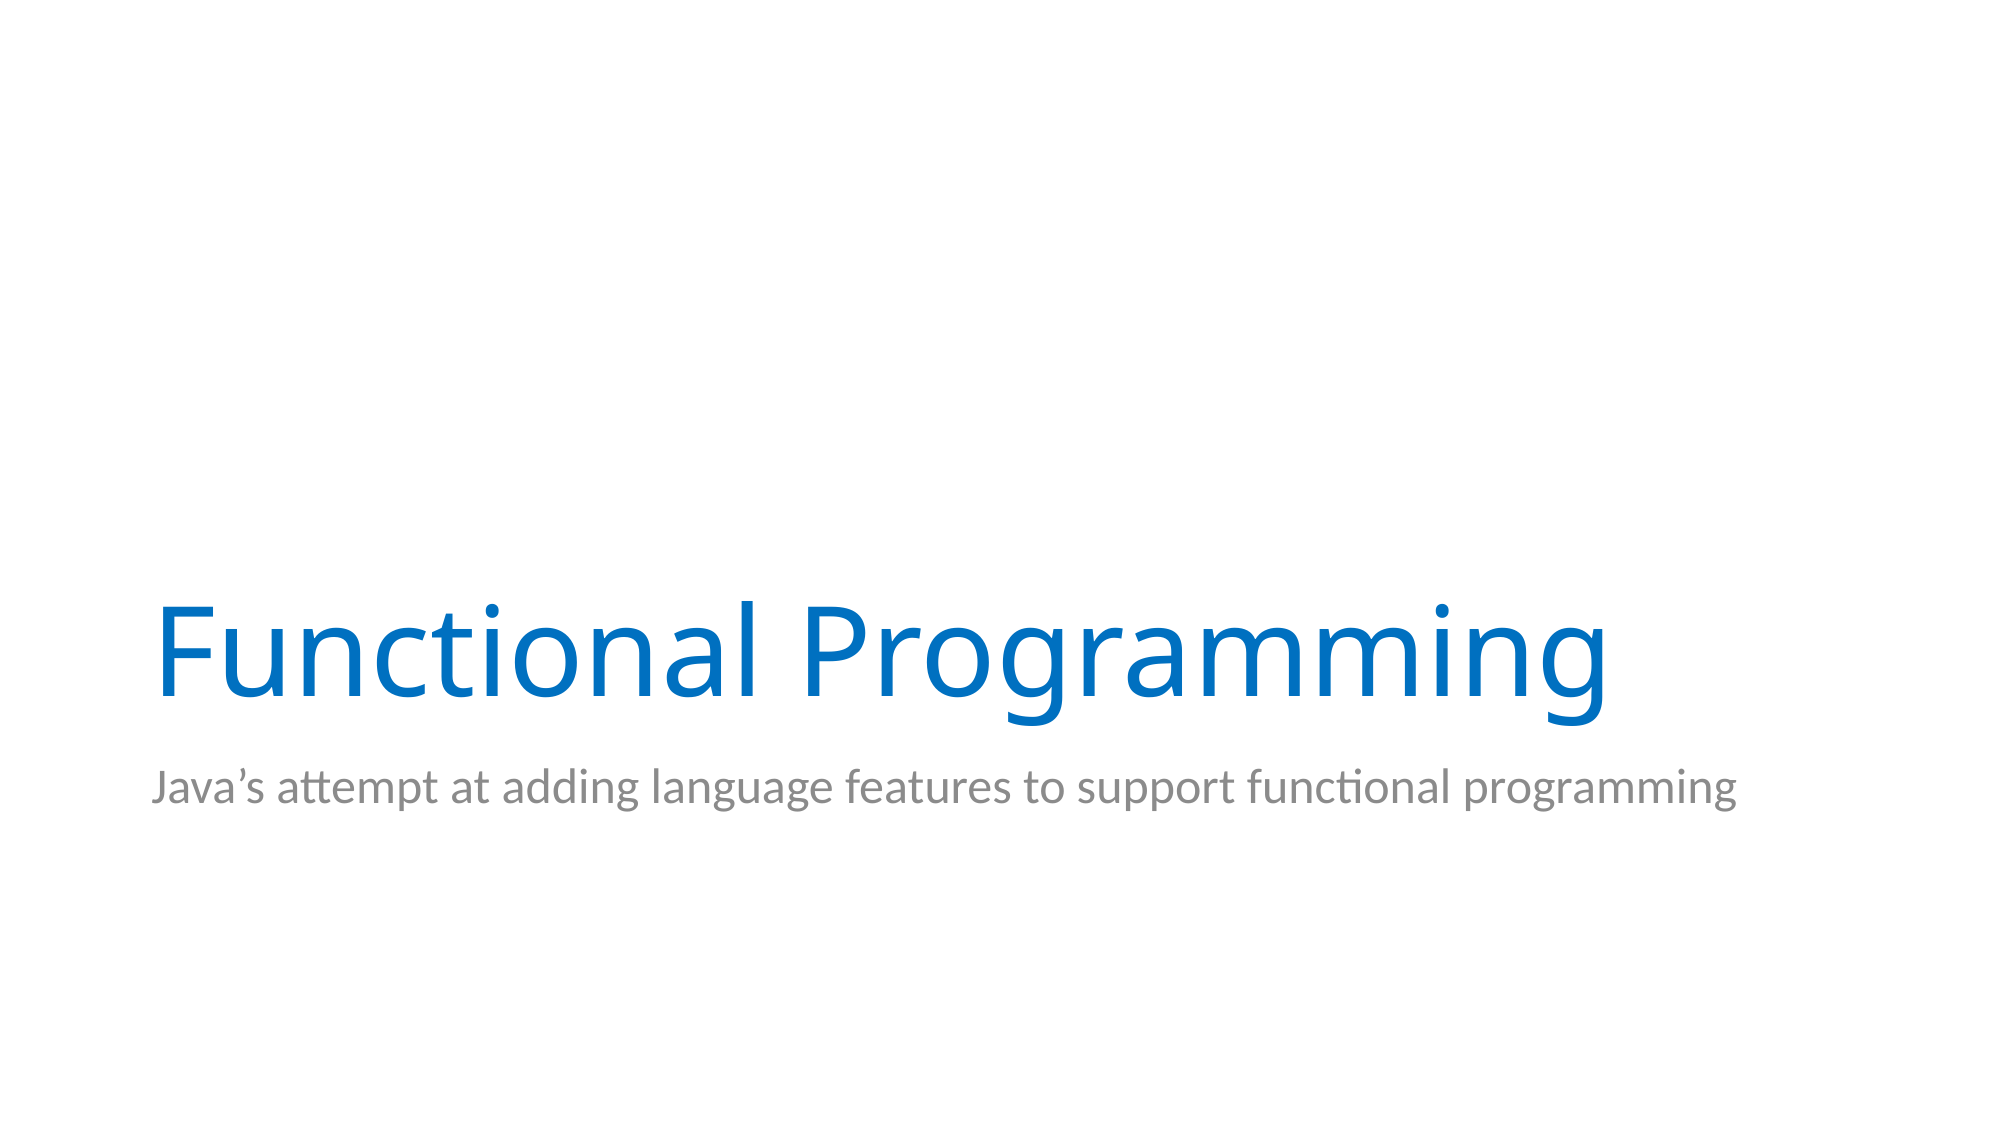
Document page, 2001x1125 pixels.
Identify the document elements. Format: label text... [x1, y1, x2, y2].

list Java’s attempt at adding language features to support functional programming [136, 752, 1862, 999]
title Functional Programming [136, 280, 1862, 732]
